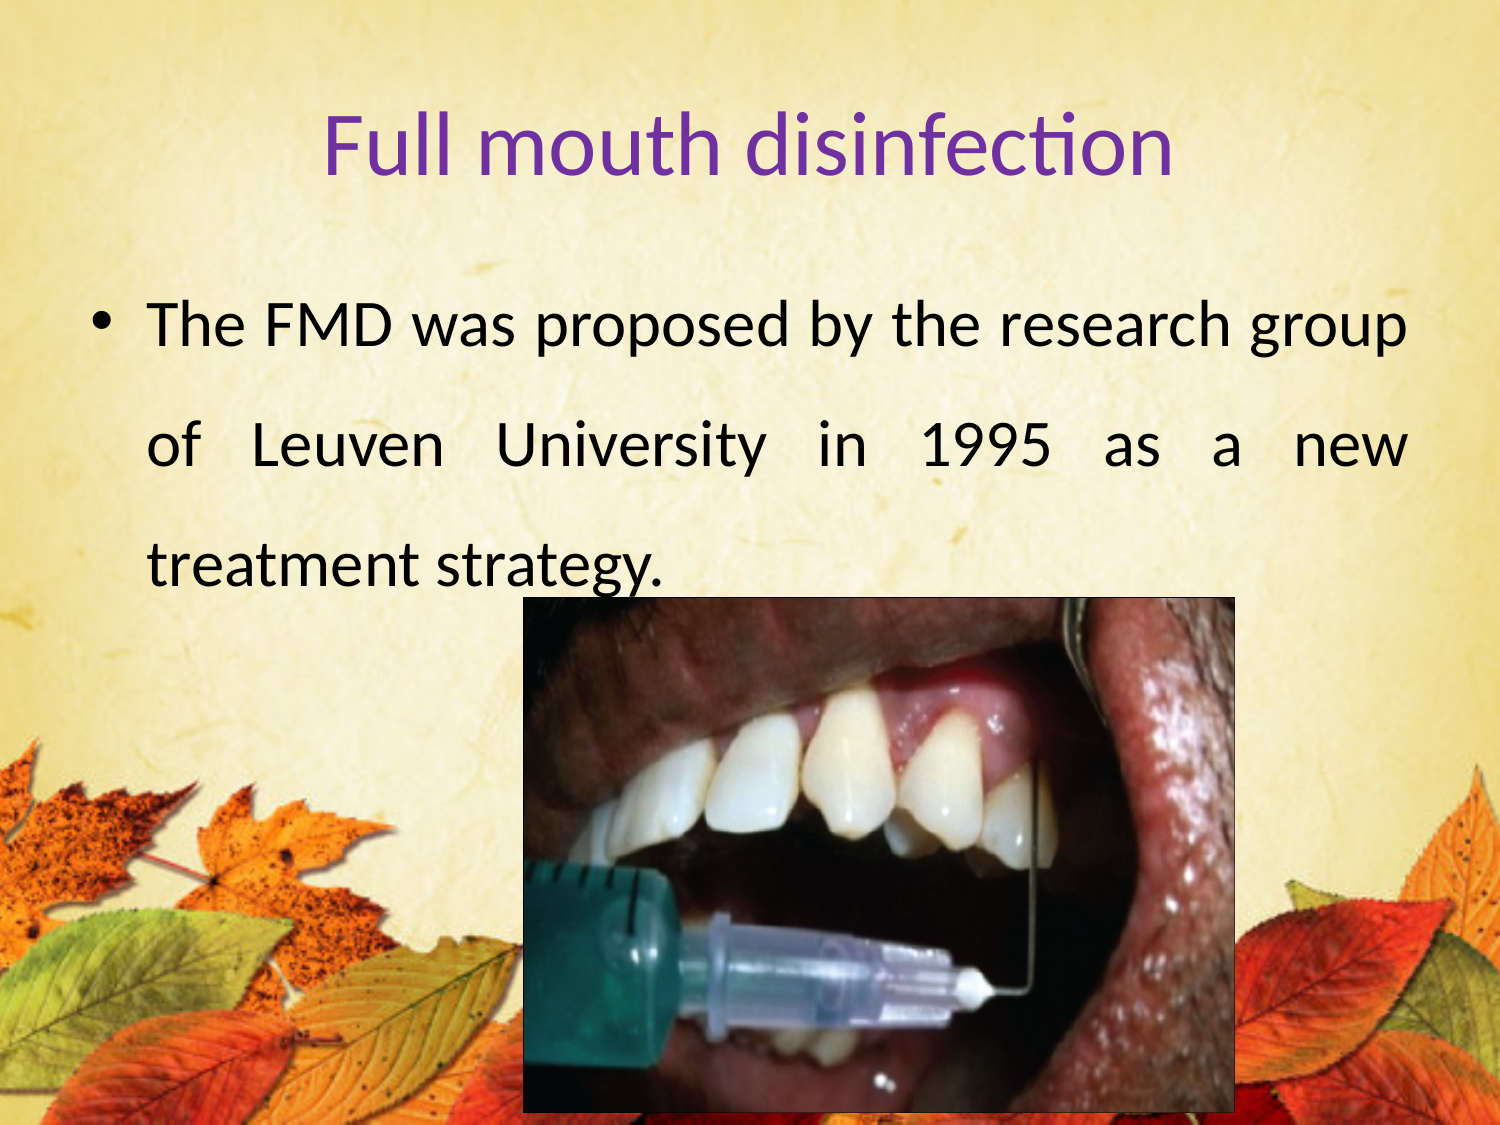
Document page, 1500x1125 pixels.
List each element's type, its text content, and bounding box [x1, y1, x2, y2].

picture [0, 0, 1500, 1125]
title Full mouth disinfection [75, 45, 1425, 231]
list The FMD was proposed by the research group of Leuven University in 1995 as a new treatment strategy. [75, 231, 1425, 1083]
